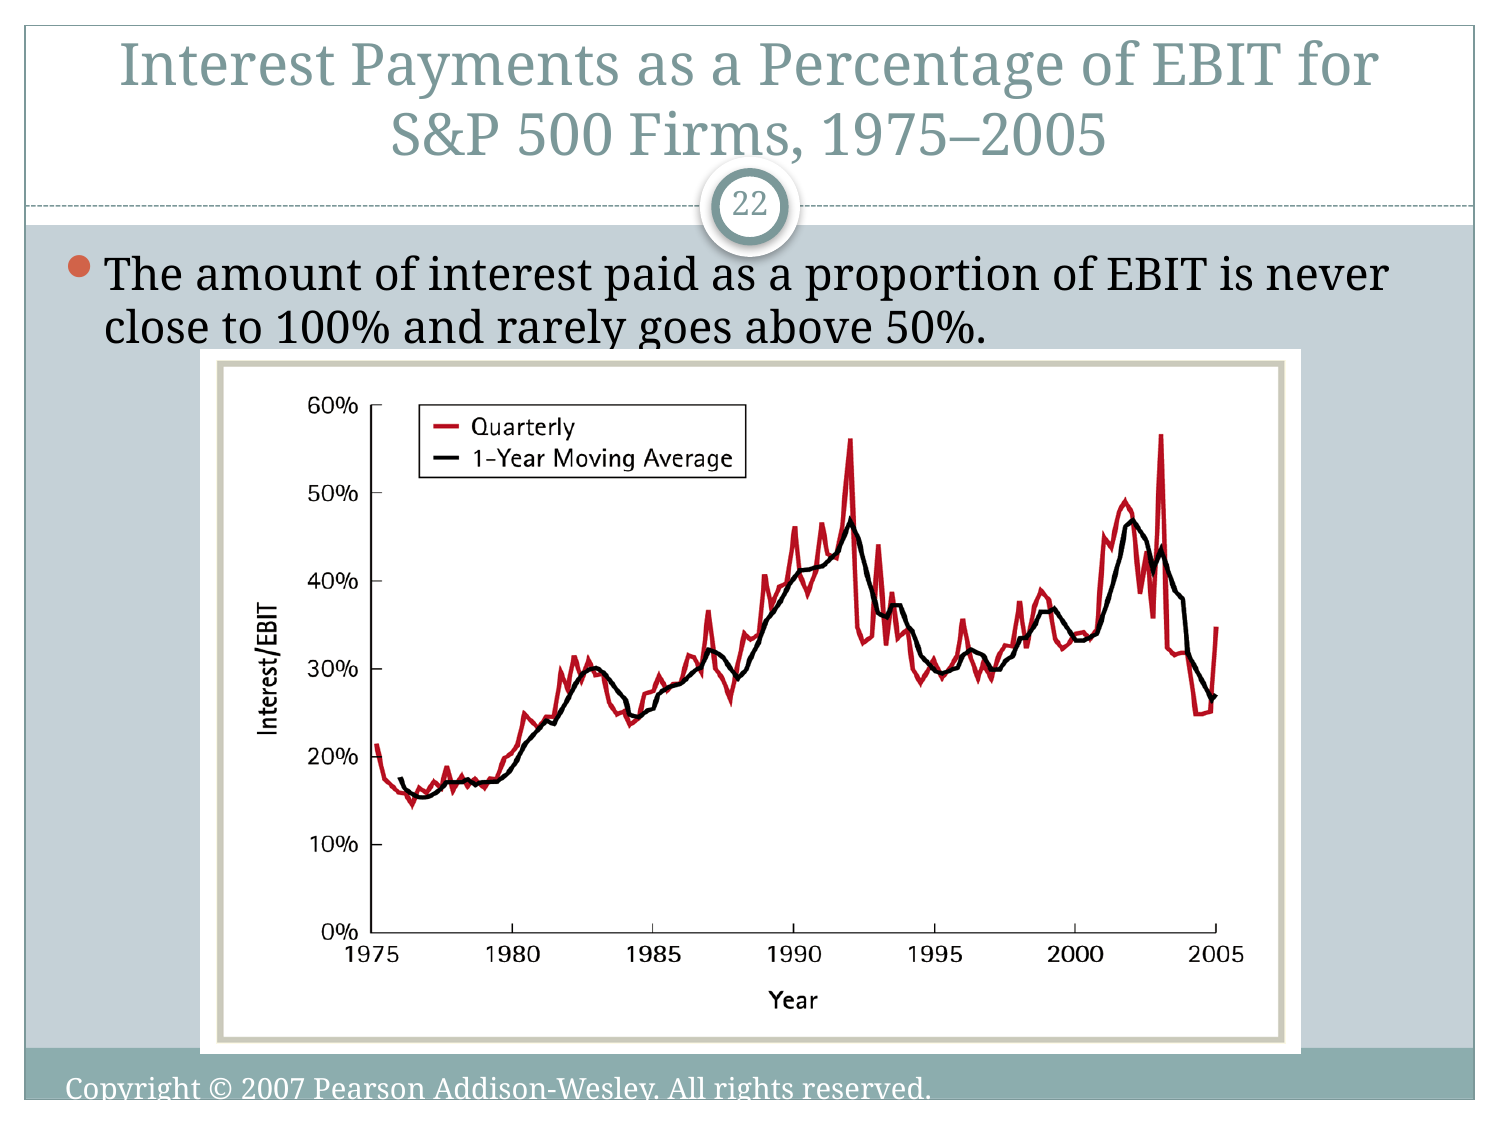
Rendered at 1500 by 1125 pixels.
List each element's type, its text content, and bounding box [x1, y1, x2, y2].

picture [199, 349, 1301, 1054]
title Interest Payments as a Percentage of EBIT for S&P 500 Firms, 1975–2005 [50, 75, 1450, 175]
text_box Copyright © 2007 Pearson Addison-Wesley. All rights reserved. [50, 1062, 975, 1100]
list The amount of interest paid as a proportion of EBIT is never close to 100% and rarely goes above 50%. [50, 237, 1445, 363]
slide_number 22 [712, 168, 788, 237]
